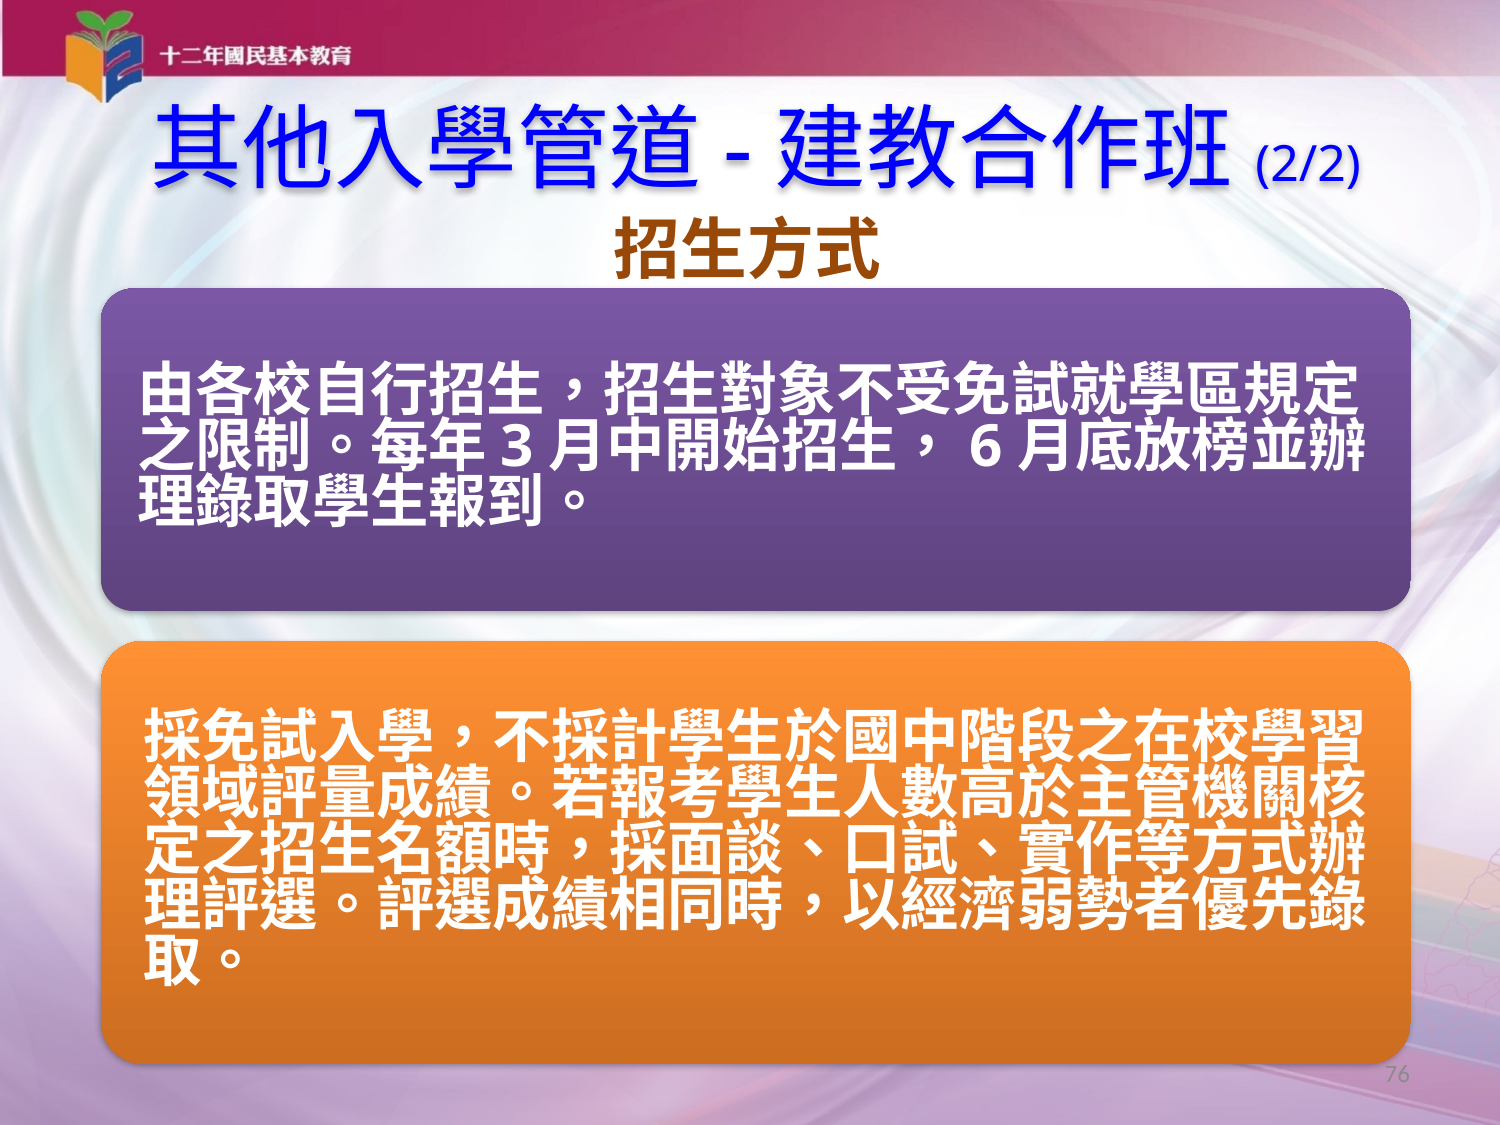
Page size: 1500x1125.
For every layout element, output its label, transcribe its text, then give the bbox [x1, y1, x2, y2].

picture [0, 0, 1500, 1125]
title 其他入學管道-建教合作班(2/2) [80, 89, 1432, 200]
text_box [100, 287, 1412, 1083]
slide_number 76 [1074, 1042, 1425, 1103]
text_box 招生方式 [599, 207, 896, 286]
